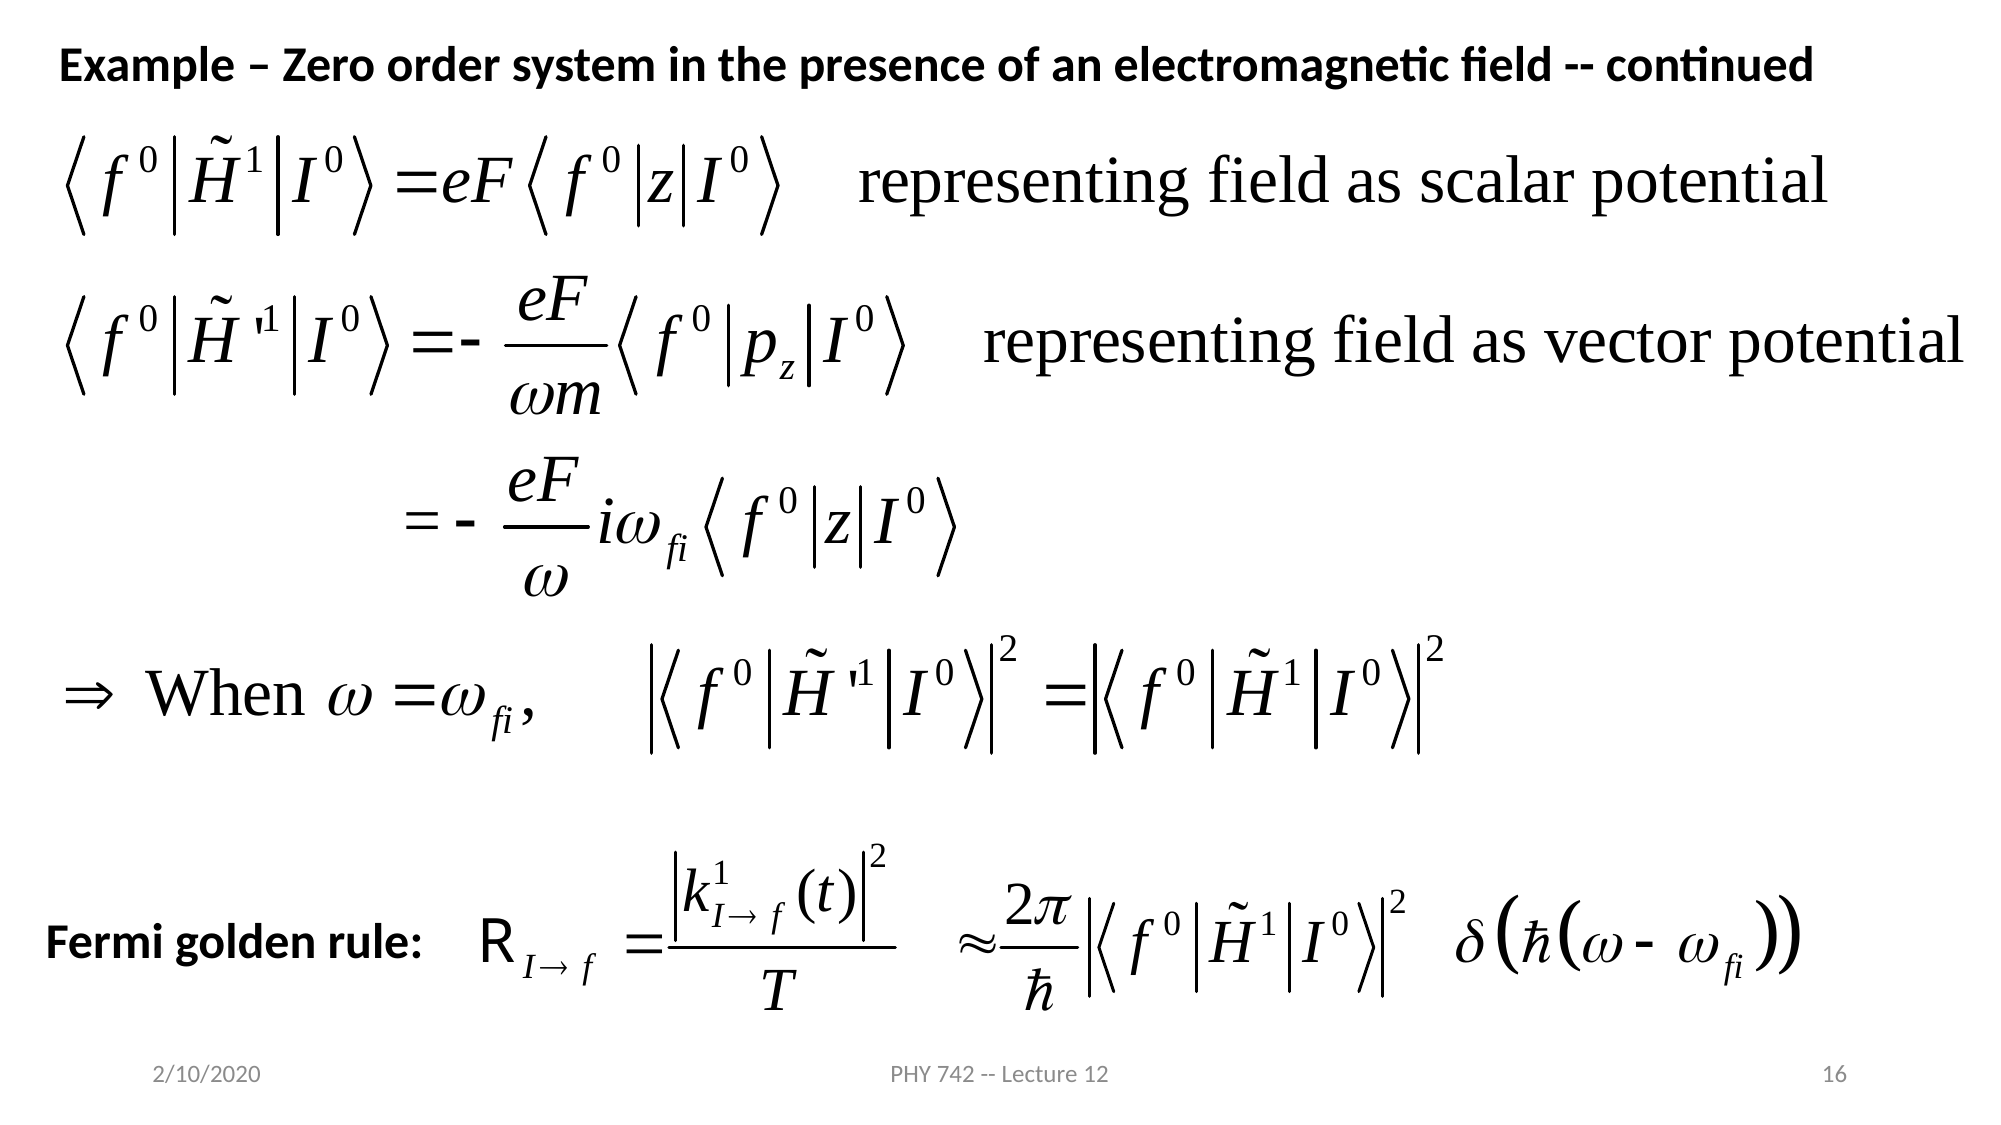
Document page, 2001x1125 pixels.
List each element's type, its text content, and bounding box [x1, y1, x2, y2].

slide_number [137, 1042, 588, 1103]
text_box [58, 127, 1974, 763]
footer PHY 742 -- Lecture 12 [662, 1042, 1338, 1103]
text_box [471, 830, 1803, 1018]
slide_number 16 [1412, 1042, 1863, 1103]
text_box Fermi golden rule: [31, 901, 458, 976]
text_box Example – Zero order system in the presence of an electromagnetic field -- continued [44, 23, 1956, 99]
